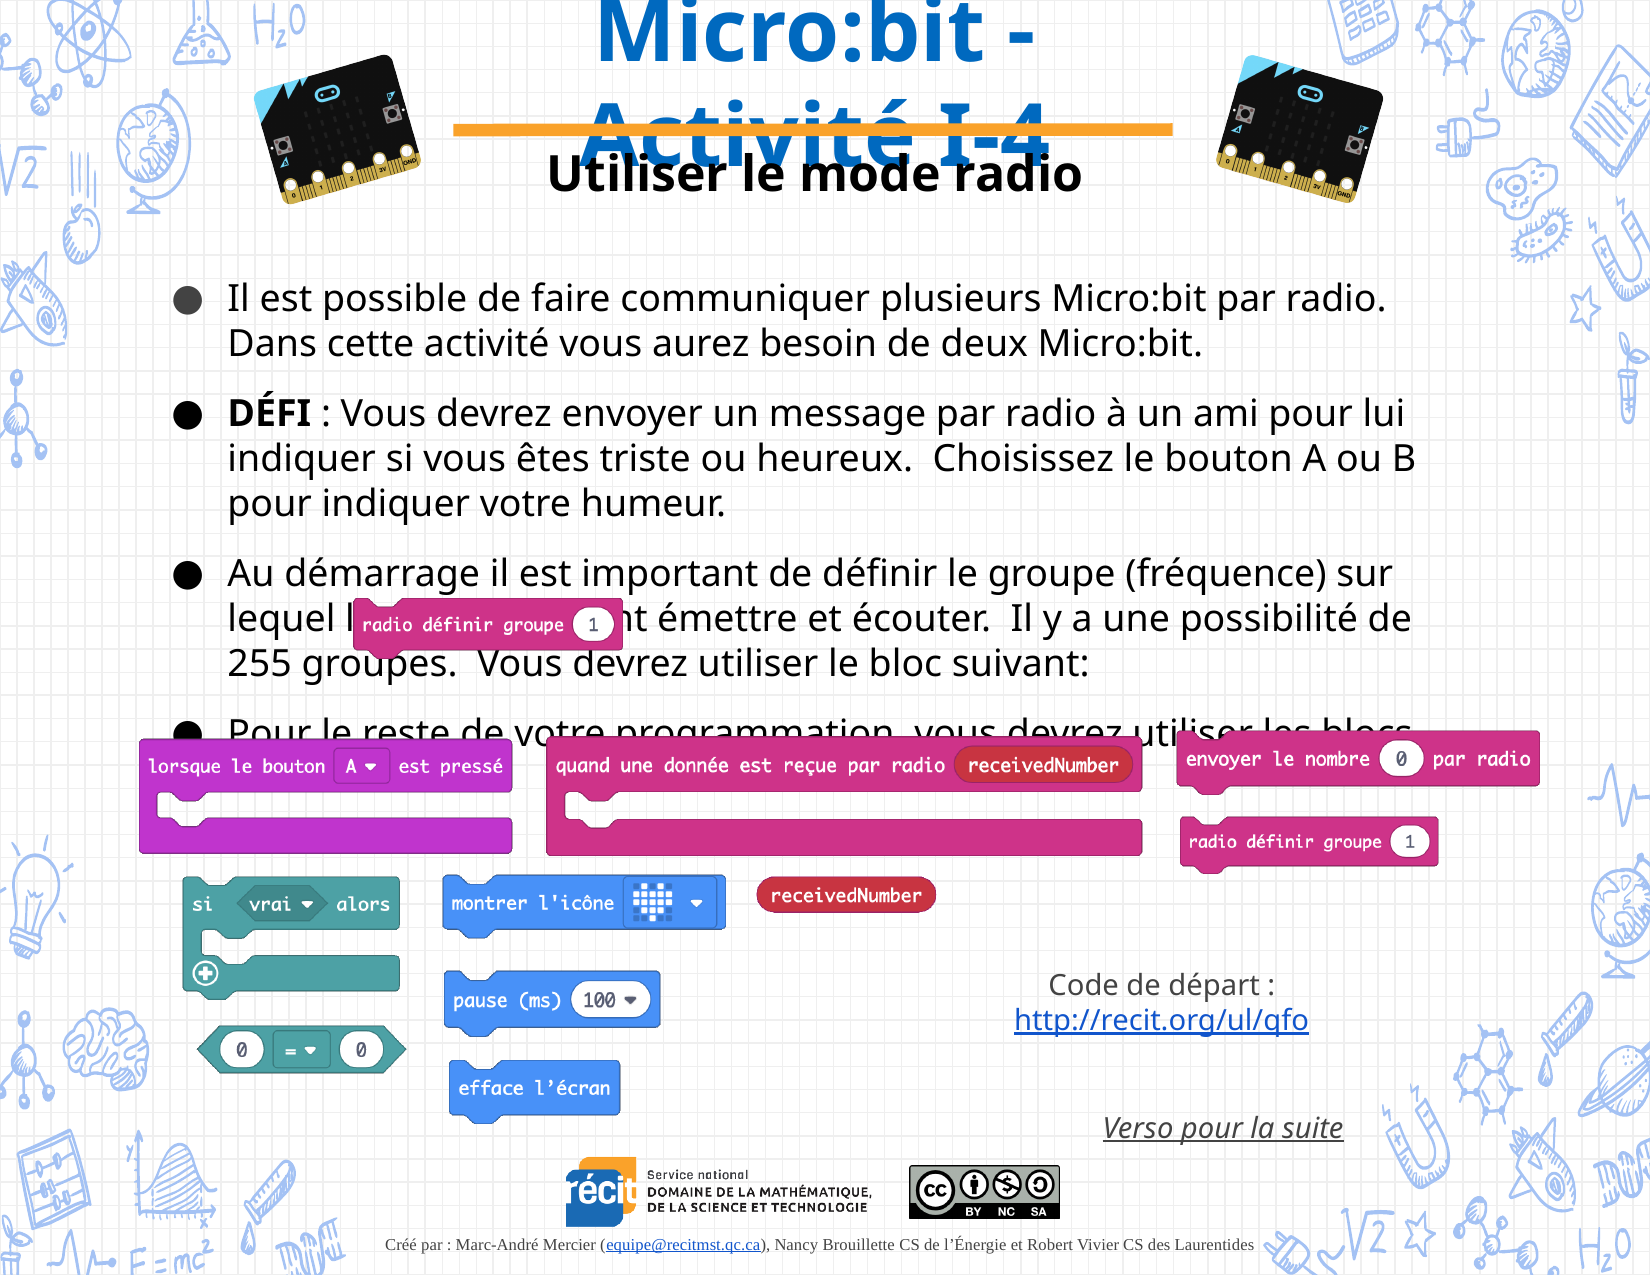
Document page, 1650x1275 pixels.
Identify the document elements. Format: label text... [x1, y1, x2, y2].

picture [130, 731, 522, 862]
picture [436, 870, 735, 943]
picture [186, 1013, 425, 1079]
picture [436, 1048, 637, 1132]
picture [537, 729, 1151, 866]
picture [1173, 809, 1446, 880]
text_box Il est possible de faire communiquer plusieurs Micro:bit par radio. Dans cette activité vous aurez besoin de deux Micro:bit. DÉFI : Vous devrez envoyer un message par radio à un ami pour lui indiquer si vous êtes triste ou heureux. Choisissez le bouton A ou B pour indiquer votre humeur. Au démarrage il est important de définir le groupe (fréquence) sur lequel les Micro:bit vont émettre et écouter. Il y a une possibilité de 255 groupes. Vous devrez utiliser le bloc suivant: Pour le reste de votre programmation, vous devrez utiliser les blocs suivants: [137, 258, 1496, 382]
text_box Verso pour la suite [1032, 1093, 1414, 1171]
picture [436, 960, 667, 1044]
picture [175, 870, 411, 1006]
picture [1221, 51, 1388, 208]
picture [1166, 718, 1551, 802]
picture [250, 50, 417, 209]
picture [751, 872, 938, 915]
picture [347, 590, 631, 664]
text_box Code de départ : http://recit.org/ul/qfo [975, 951, 1356, 1028]
title Utiliser le mode radio [333, 137, 1297, 207]
title Micro:bit - Activité I-4 [443, 34, 1188, 123]
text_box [346, 1147, 1295, 1271]
